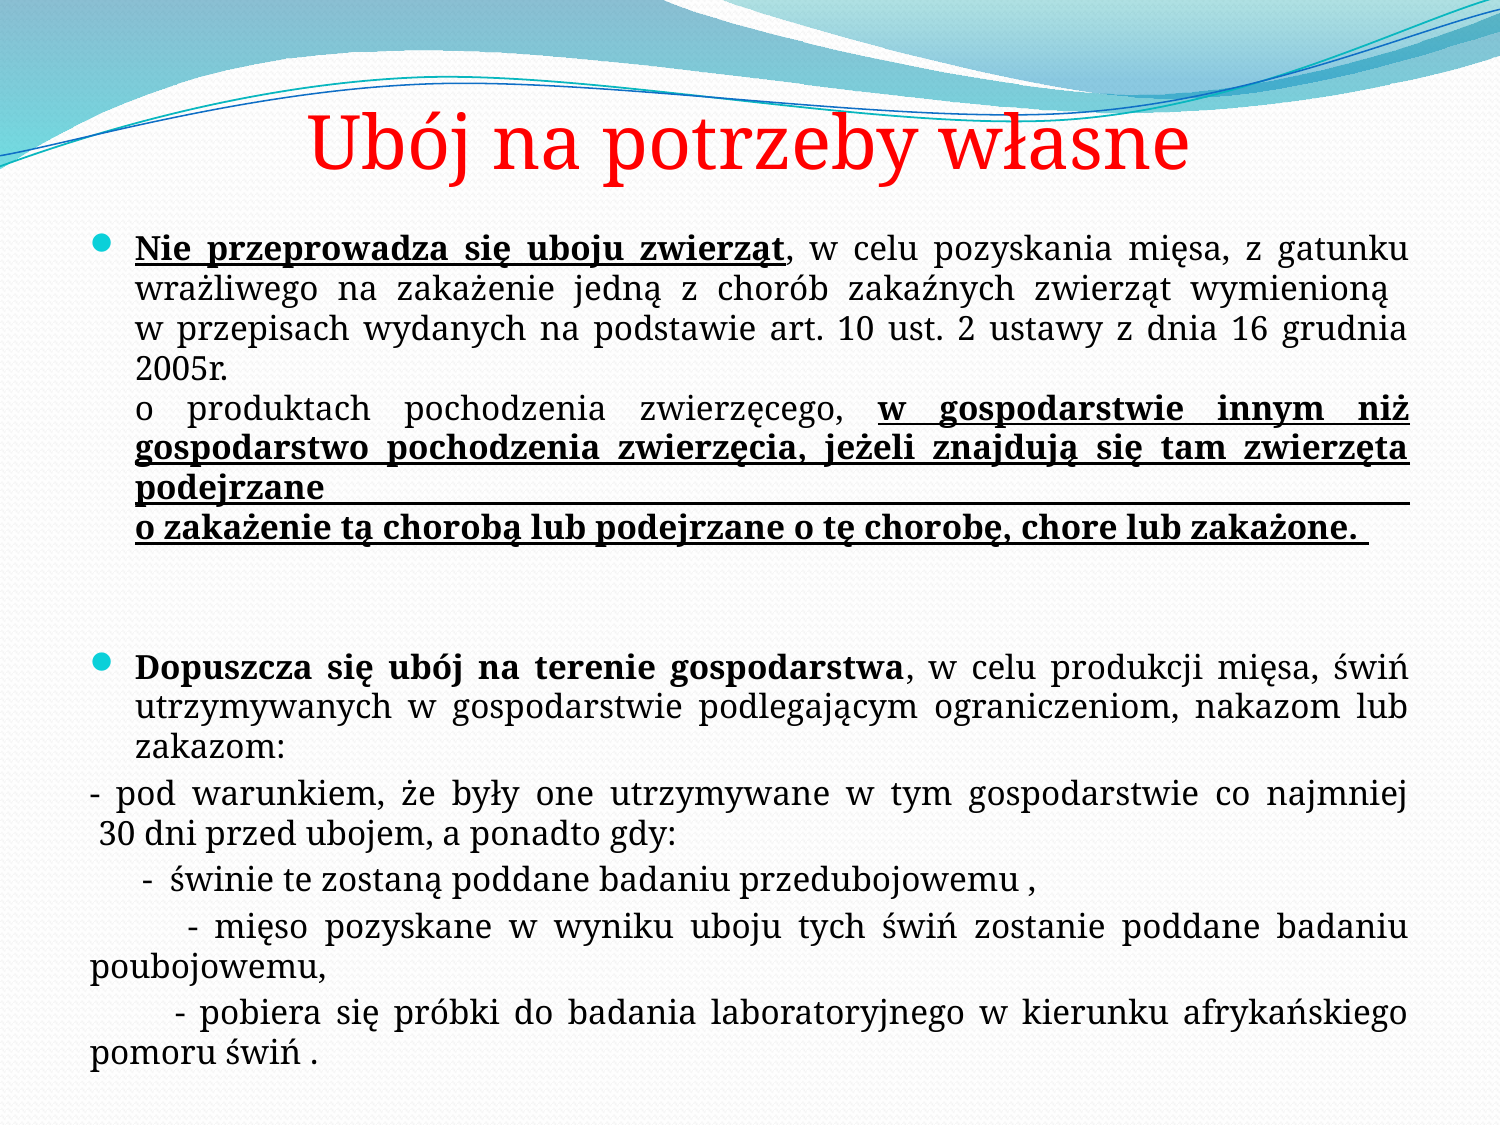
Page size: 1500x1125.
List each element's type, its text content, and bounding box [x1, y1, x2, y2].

list Nie przeprowadza się uboju zwierząt, w celu pozyskania mięsa, z gatunku wrażliwego na zakażenie jedną z chorób zakaźnych zwierząt wymienioną w przepisach wydanych na podstawie art. 10 ust. 2 ustawy z dnia 16 grudnia 2005r. o produktach pochodzenia zwierzęcego, w gospodarstwie innym niż gospodarstwo pochodzenia zwierzęcia, jeżeli znajdują się tam zwierzęta podejrzane o zakażenie tą chorobą lub podejrzane o tę chorobę, chore lub zakażone. Dopuszcza się ubój na terenie gospodarstwa, w celu produkcji mięsa, świń utrzymywanych w gospodarstwie podlegającym ograniczeniom, nakazom lub zakazom: - pod warunkiem, że były one utrzymywane w tym gospodarstwie co najmniej 30 dni przed ubojem, a ponadto gdy: - świnie te zostaną poddane badaniu przedubojowemu , - mięso pozyskane w wyniku uboju tych świń zostanie poddane badaniu poubojowemu, - pobiera się próbki do badania laboratoryjnego w kierunku afrykańskiego pomoru świń . [75, 219, 1425, 1083]
title Ubój na potrzeby własne [75, 45, 1425, 185]
